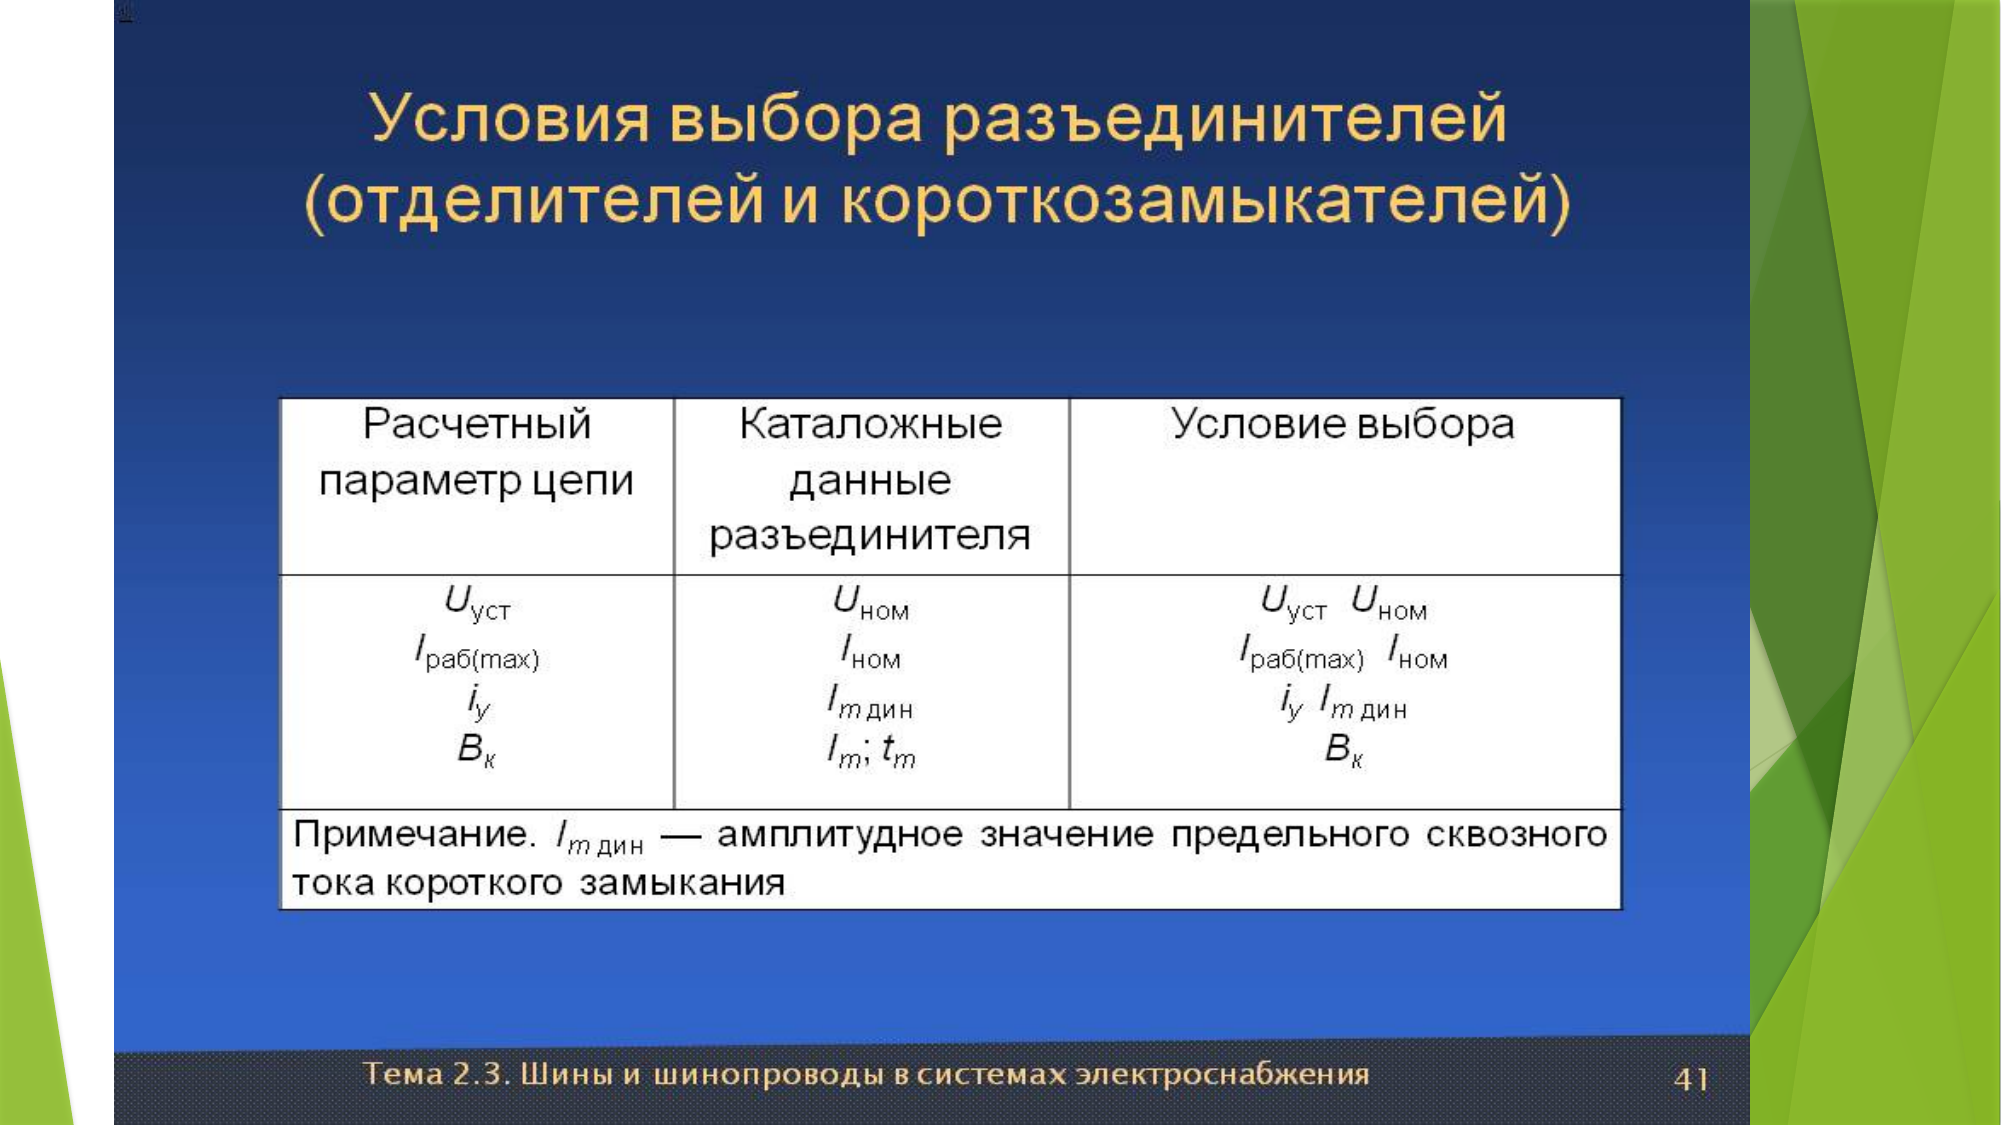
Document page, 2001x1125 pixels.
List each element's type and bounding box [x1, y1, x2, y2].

picture [113, 0, 1751, 1125]
